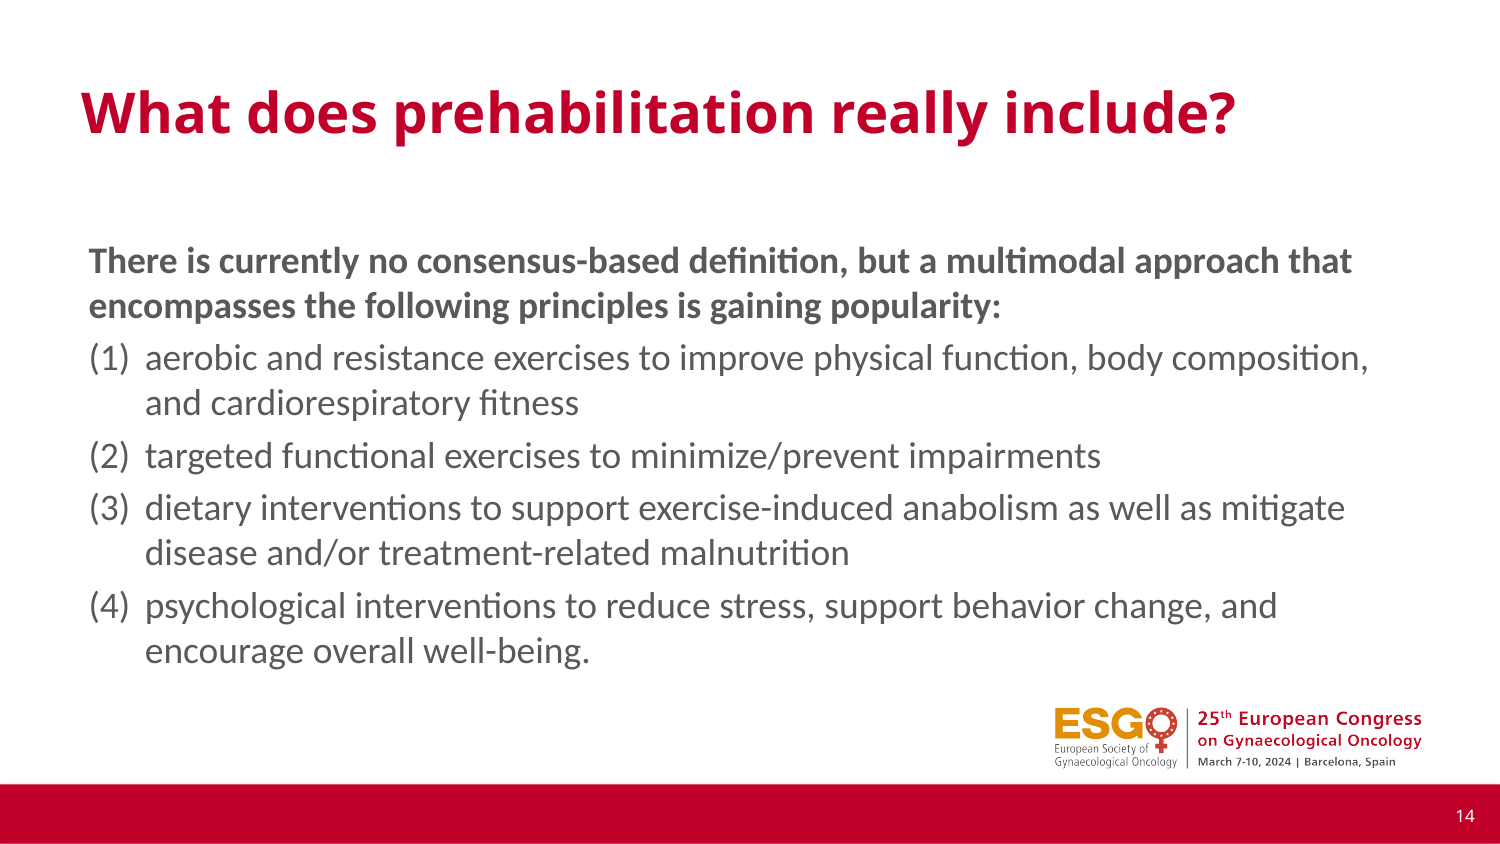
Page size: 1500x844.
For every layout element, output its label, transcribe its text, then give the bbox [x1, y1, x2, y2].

slide_number 14 [1412, 790, 1490, 844]
title What does prehabilitation really include? [66, 40, 1417, 182]
picture [1053, 705, 1425, 769]
list There is currently no consensus-based definition, but a multimodal approach that encompasses the following principles is gaining popularity: aerobic and resistance exercises to improve physical function, body composition, and cardiorespiratory fitness targeted functional exercises to minimize/prevent impairments dietary interventions to support exercise-induced anabolism as well as mitigate disease and/or treatment-related malnutrition psychological interventions to reduce stress, support behavior change, and encourage overall well-being. [73, 228, 1417, 719]
